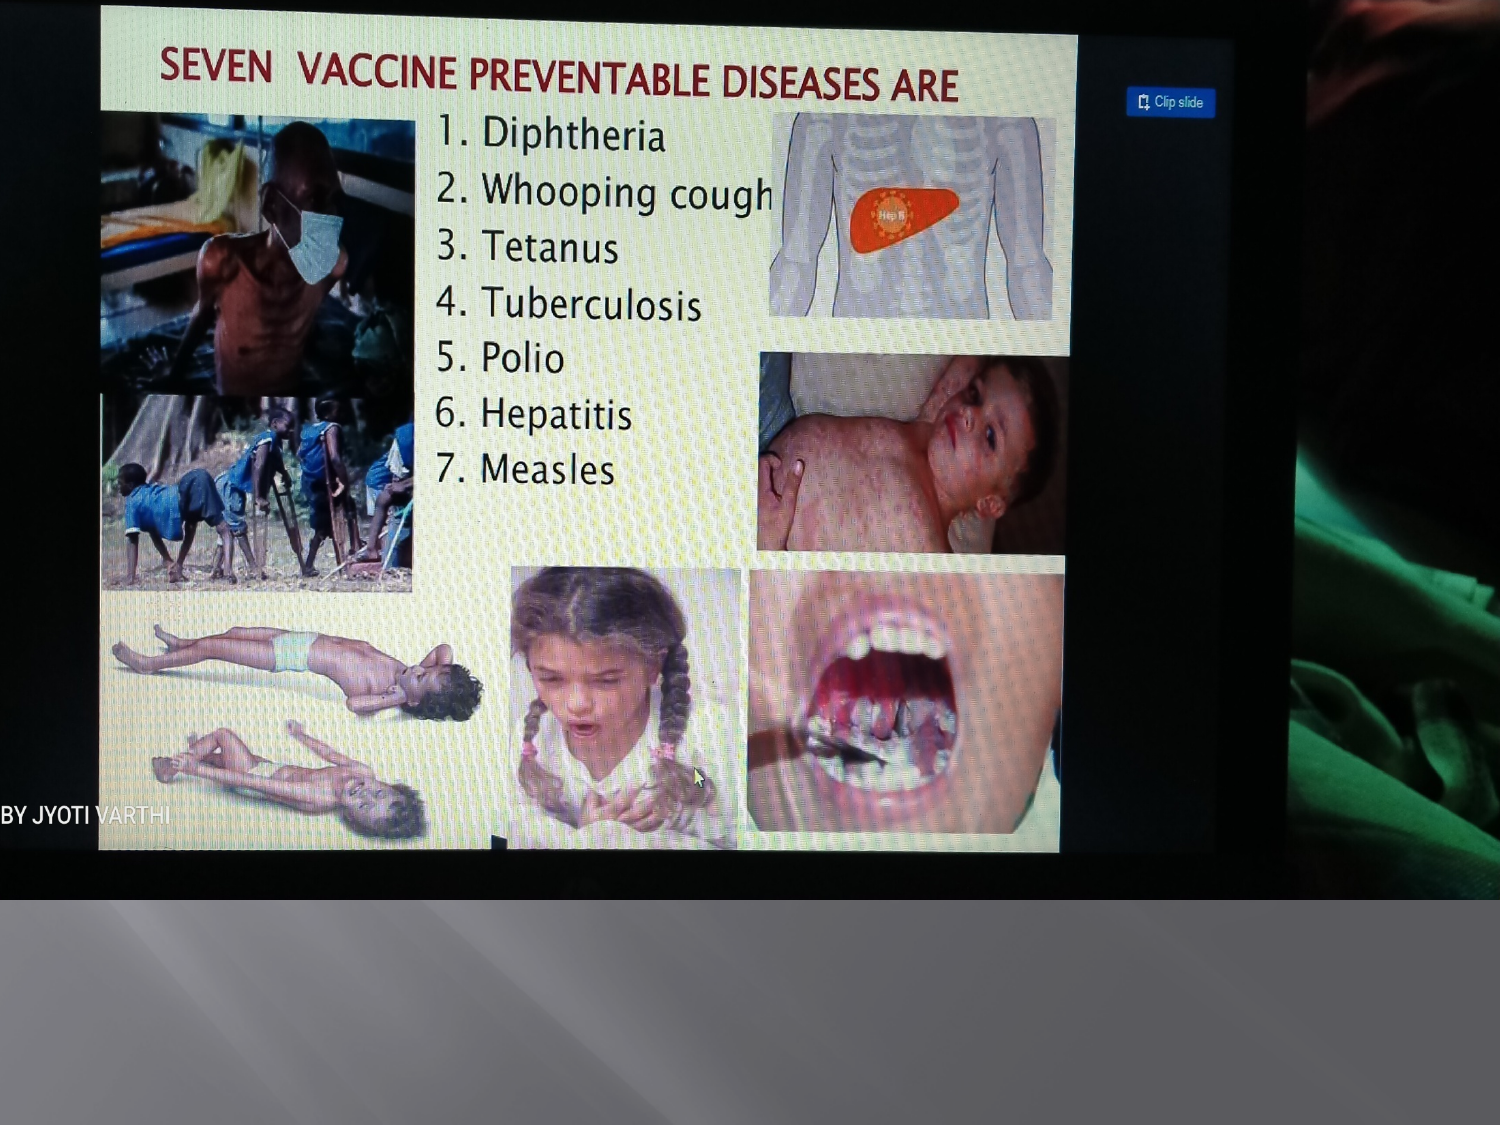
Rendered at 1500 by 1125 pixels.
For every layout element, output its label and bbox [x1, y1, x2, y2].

picture [0, 0, 1500, 901]
